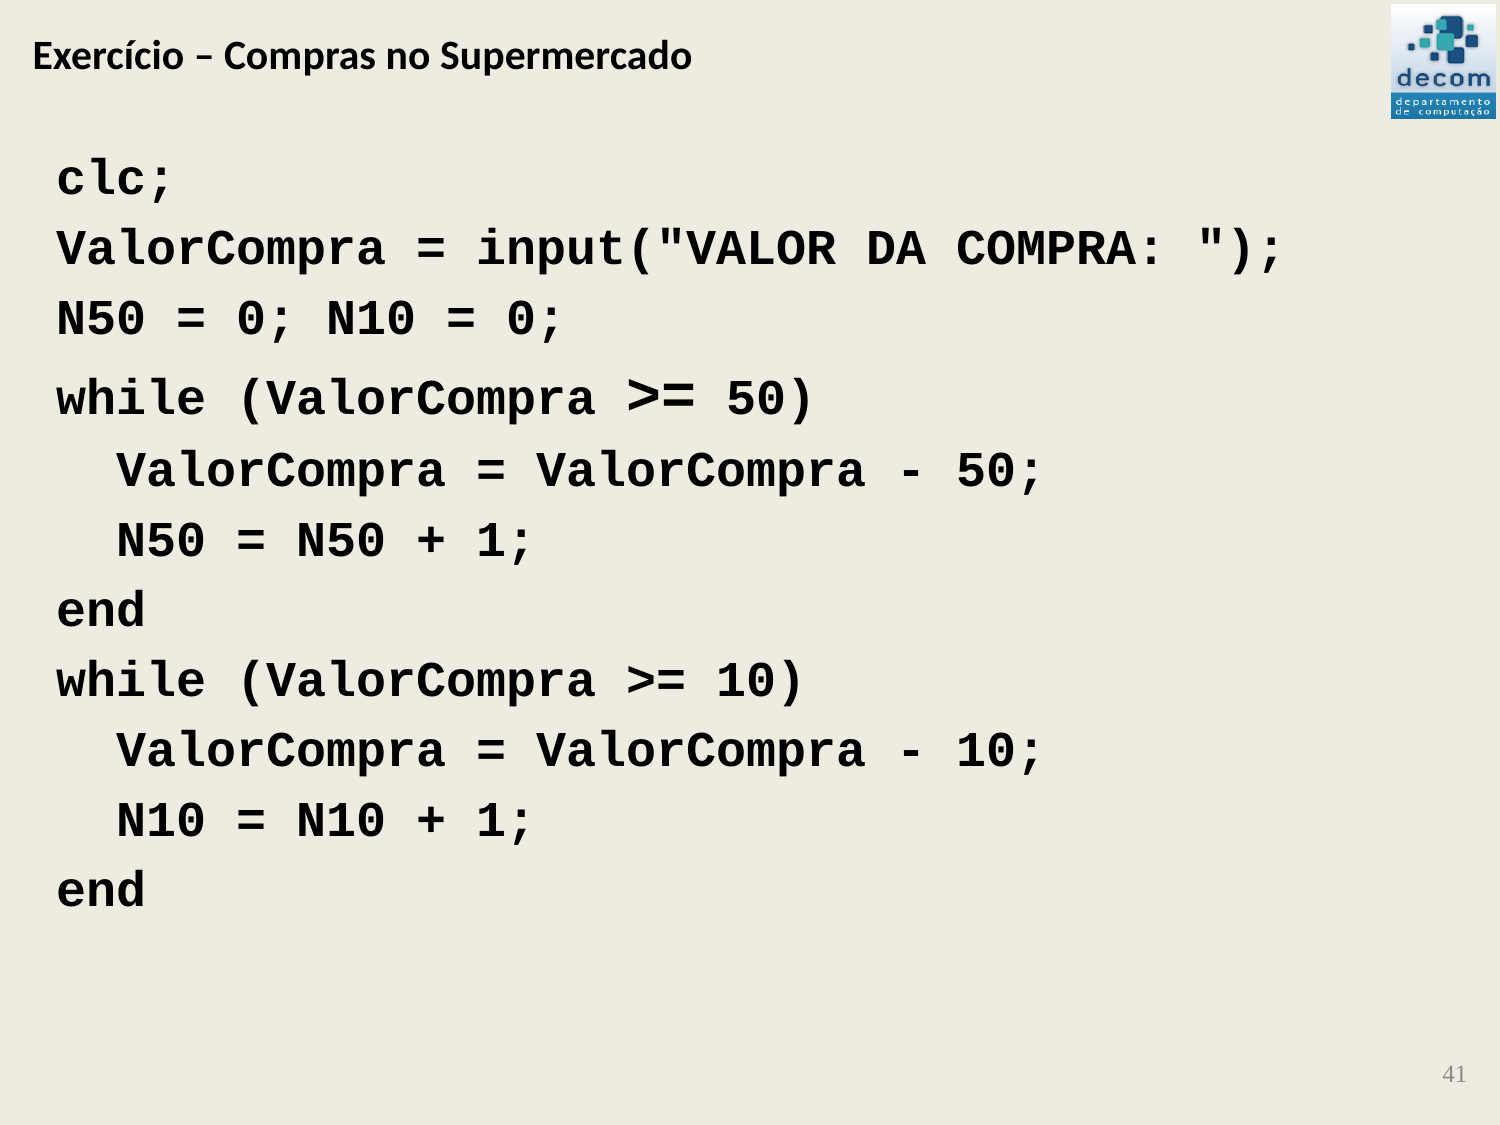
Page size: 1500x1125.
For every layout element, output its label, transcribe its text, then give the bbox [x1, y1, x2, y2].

picture [1391, 4, 1496, 119]
slide_number 41 [1421, 1042, 1483, 1103]
title Exercício – Compras no Supermercado [17, 7, 1368, 100]
list clc; ValorCompra = input("VALOR DA COMPRA: "); N50 = 0; N10 = 0; while (ValorCompra >= 50) ValorCompra = ValorCompra - 50; N50 = N50 + 1; end while (ValorCompra >= 10) ValorCompra = ValorCompra - 10; N10 = N10 + 1; end [41, 137, 1500, 1047]
